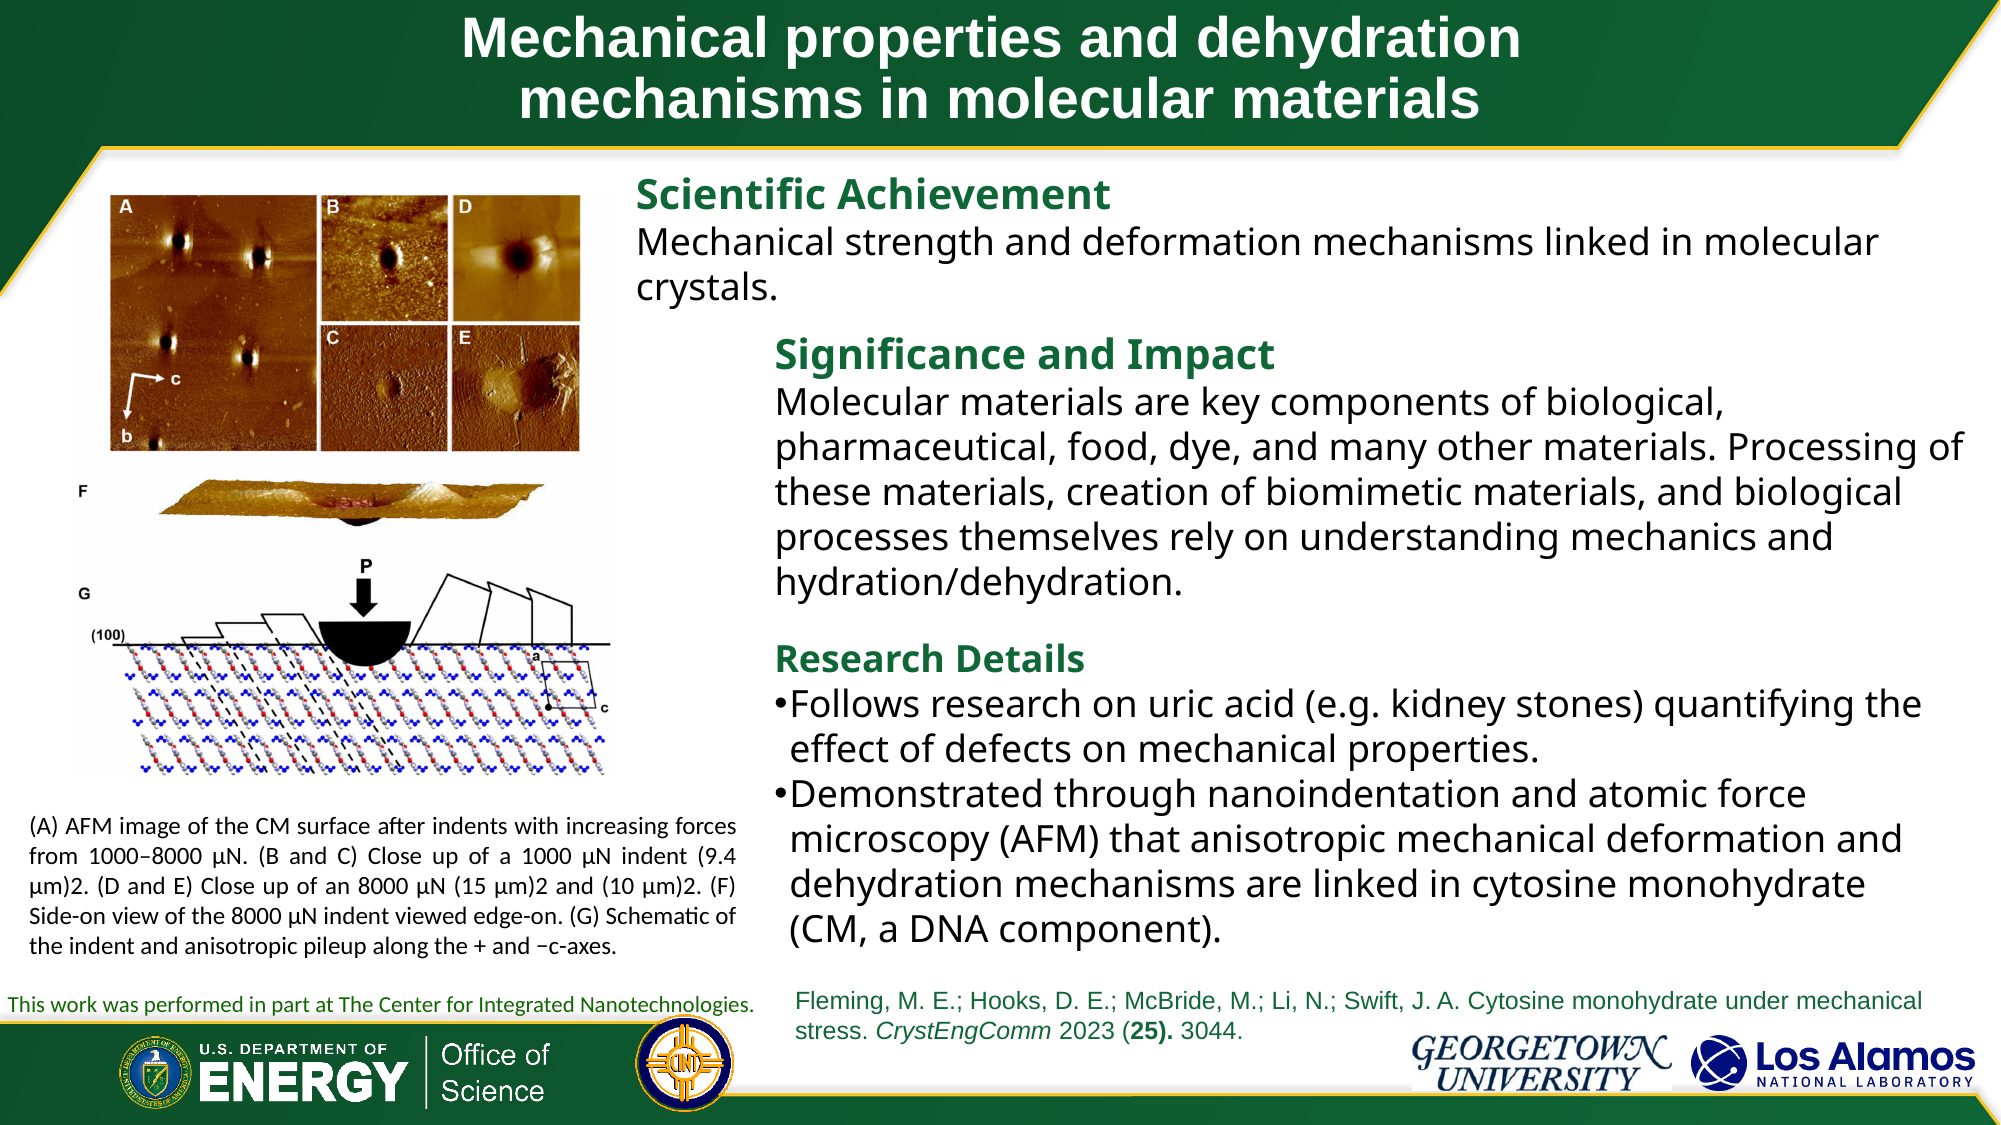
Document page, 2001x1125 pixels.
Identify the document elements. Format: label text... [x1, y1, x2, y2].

title Mechanical properties and dehydration mechanisms in molecular materials [0, 0, 2000, 139]
text_box This work was performed in part at The Center for Integrated Nanotechnologies. [7, 989, 760, 1023]
picture [75, 192, 614, 778]
text_box (A) AFM image of the CM surface after indents with increasing forces from 1000–8000 μN. (B and C) Close up of a 1000 μN indent (9.4 μm)2. (D and E) Close up of an 8000 μN (15 μm)2 and (10 μm)2. (F) Side-on view of the 8000 μN indent viewed edge-on. (G) Schematic of the indent and anisotropic pileup along the + and −c-axes. [14, 802, 753, 968]
picture [1691, 1034, 1975, 1092]
text_box Fleming, M. E.; Hooks, D. E.; McBride, M.; Li, N.; Swift, J. A. Cytosine monohydrate under mechanical stress. CrystEngComm 2023 (25). 3044. [795, 984, 1975, 1062]
picture [119, 1036, 550, 1109]
picture [635, 1013, 734, 1112]
text_box Significance and Impact Molecular materials are key components of biological, pharmaceutical, food, dye, and many other materials. Processing of these materials, creation of biomimetic materials, and biological processes themselves rely on understanding mechanics and hydration/dehydration. [774, 327, 1971, 613]
text_box Research Details Follows research on uric acid (e.g. kidney stones) quantifying the effect of defects on mechanical properties. Demonstrated through nanoindentation and atomic force microscopy (AFM) that anisotropic mechanical deformation and dehydration mechanisms are linked in cytosine monohydrate (CM, a DNA component). [774, 634, 1953, 968]
text_box Scientific Achievement Mechanical strength and deformation mechanisms linked in molecular crystals. [635, 167, 1971, 355]
picture [1411, 1034, 1672, 1091]
